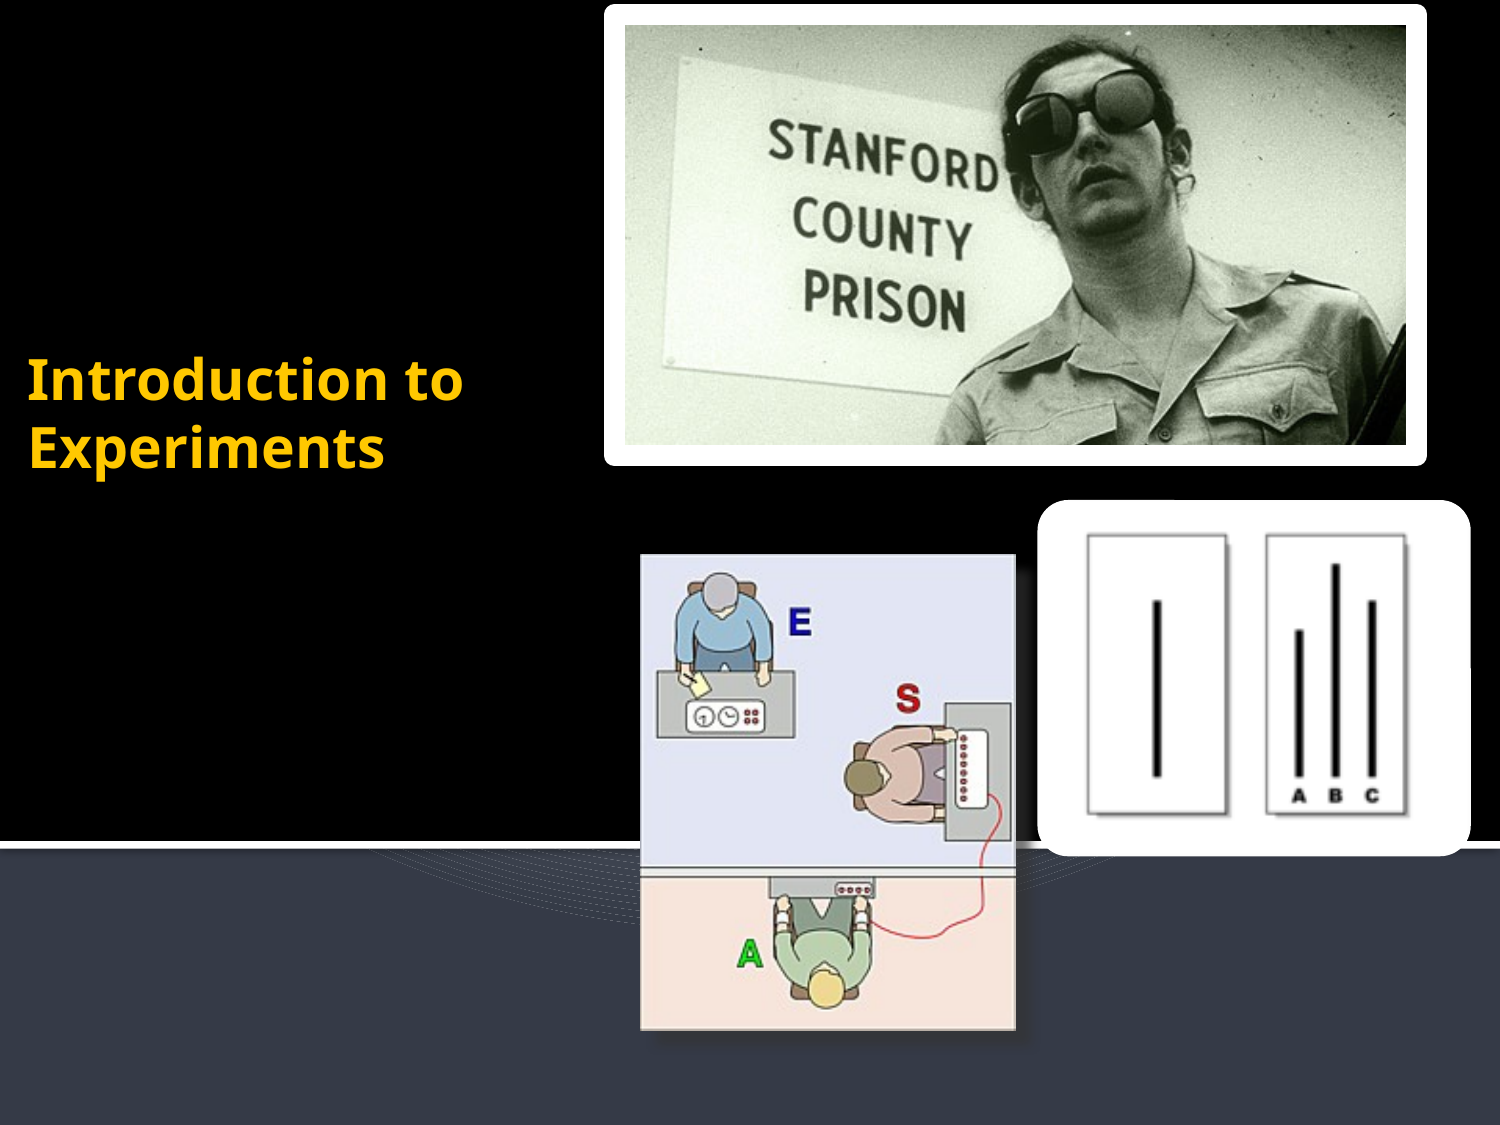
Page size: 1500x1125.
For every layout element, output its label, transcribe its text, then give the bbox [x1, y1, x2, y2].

picture [640, 554, 1016, 1031]
picture [624, 24, 1407, 446]
title Introduction to Experiments [12, 275, 625, 550]
picture [1037, 499, 1471, 857]
